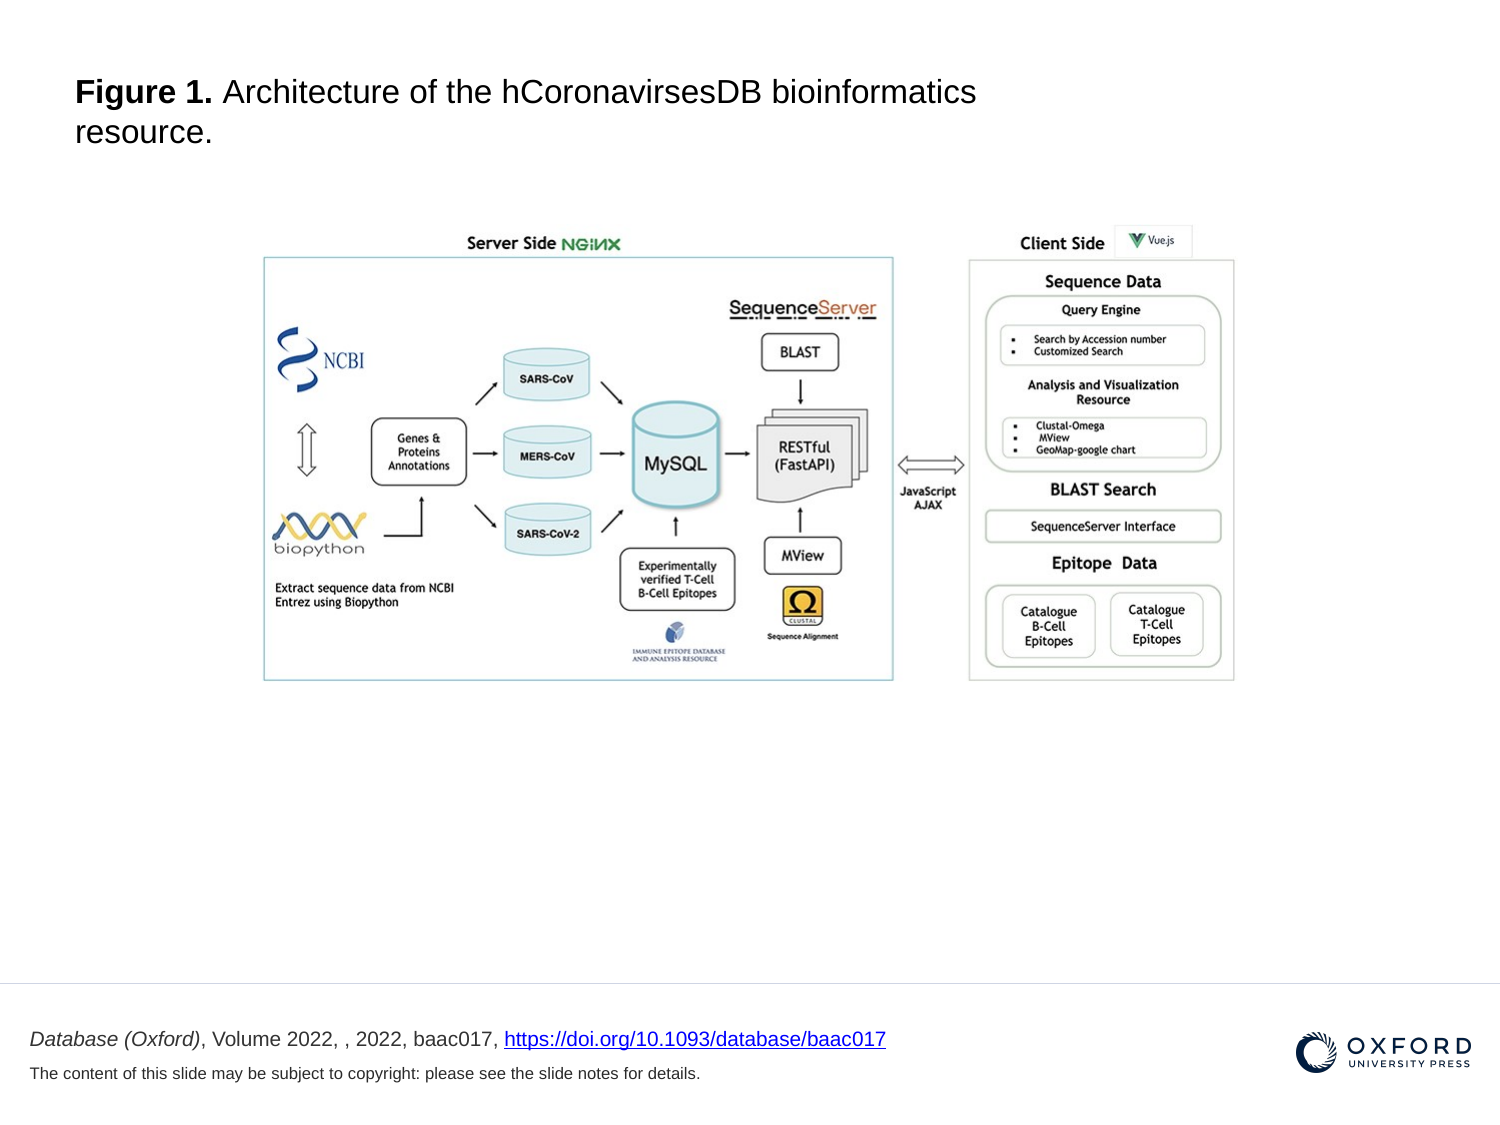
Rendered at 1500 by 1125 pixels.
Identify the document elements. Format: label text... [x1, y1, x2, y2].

picture [262, 224, 1238, 683]
picture [1296, 1032, 1471, 1073]
footer Database (Oxford), Volume 2022, , 2022, baac017, https://doi.org/10.1093/database/baac017 The content of this slide may be subject to copyright: please see the slide notes for details. [0, 983, 1260, 1125]
title Figure 1. Architecture of the hCoronavirsesDB bioinformatics resource. [75, 69, 1078, 171]
